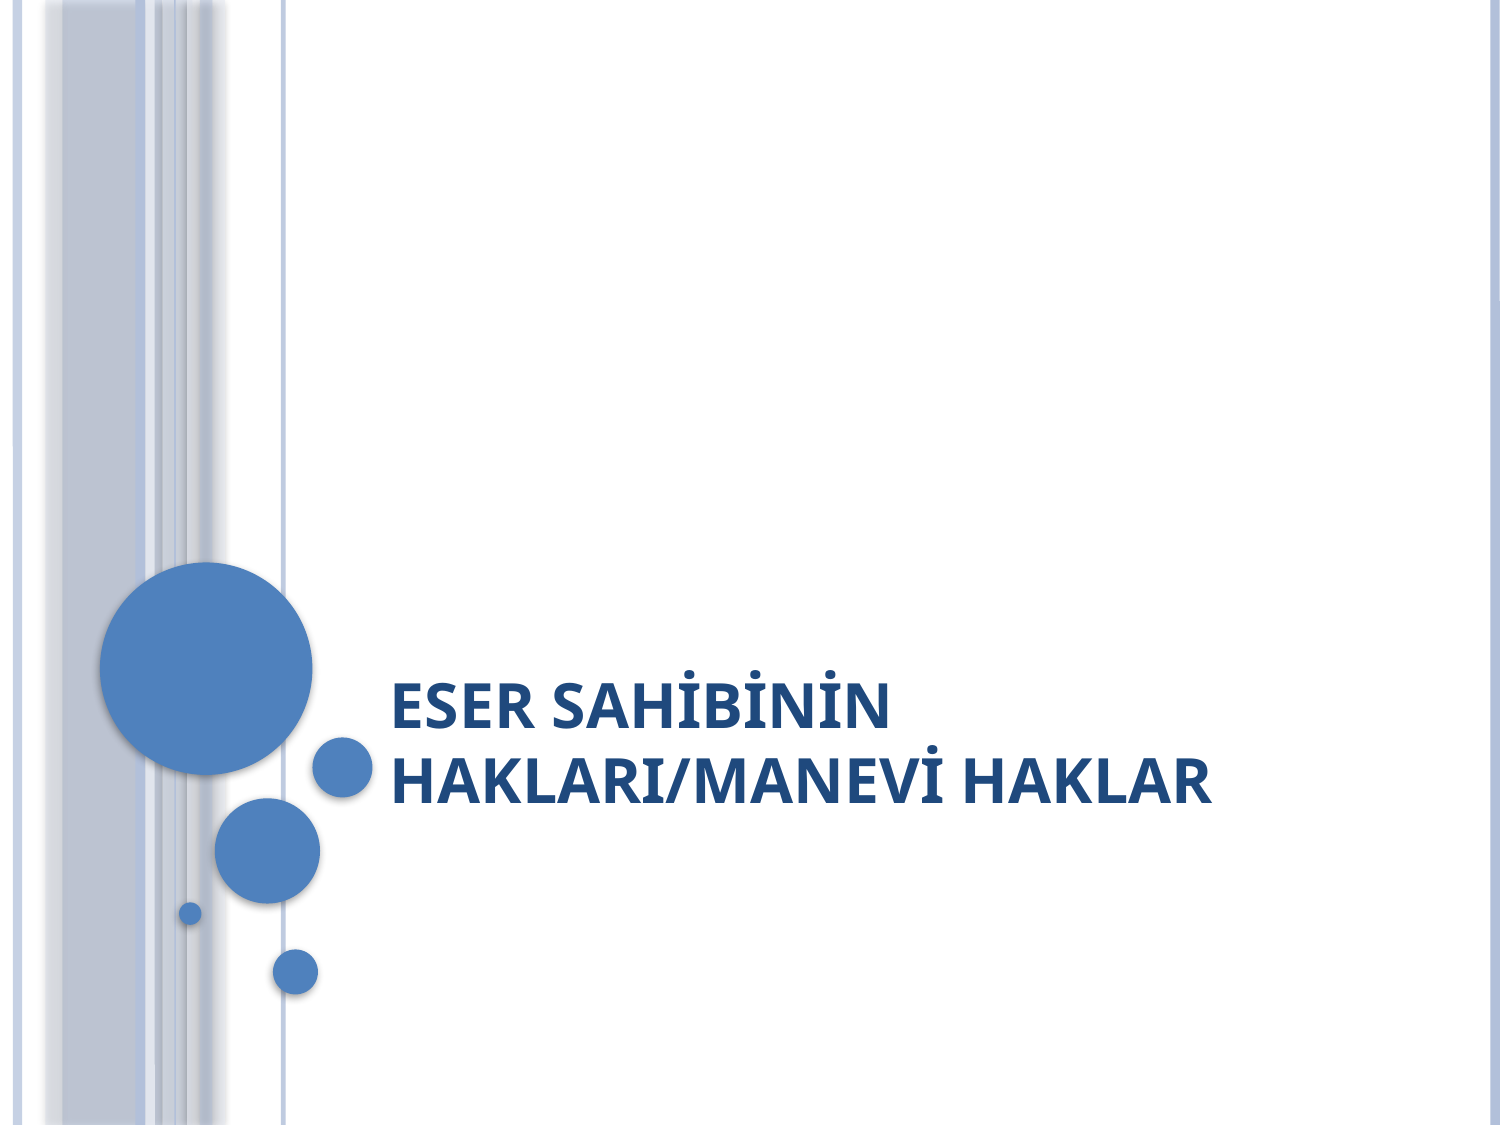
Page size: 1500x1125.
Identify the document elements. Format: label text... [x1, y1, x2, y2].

title Eser Sahibinin hakları/manevi haklar [375, 512, 1388, 824]
